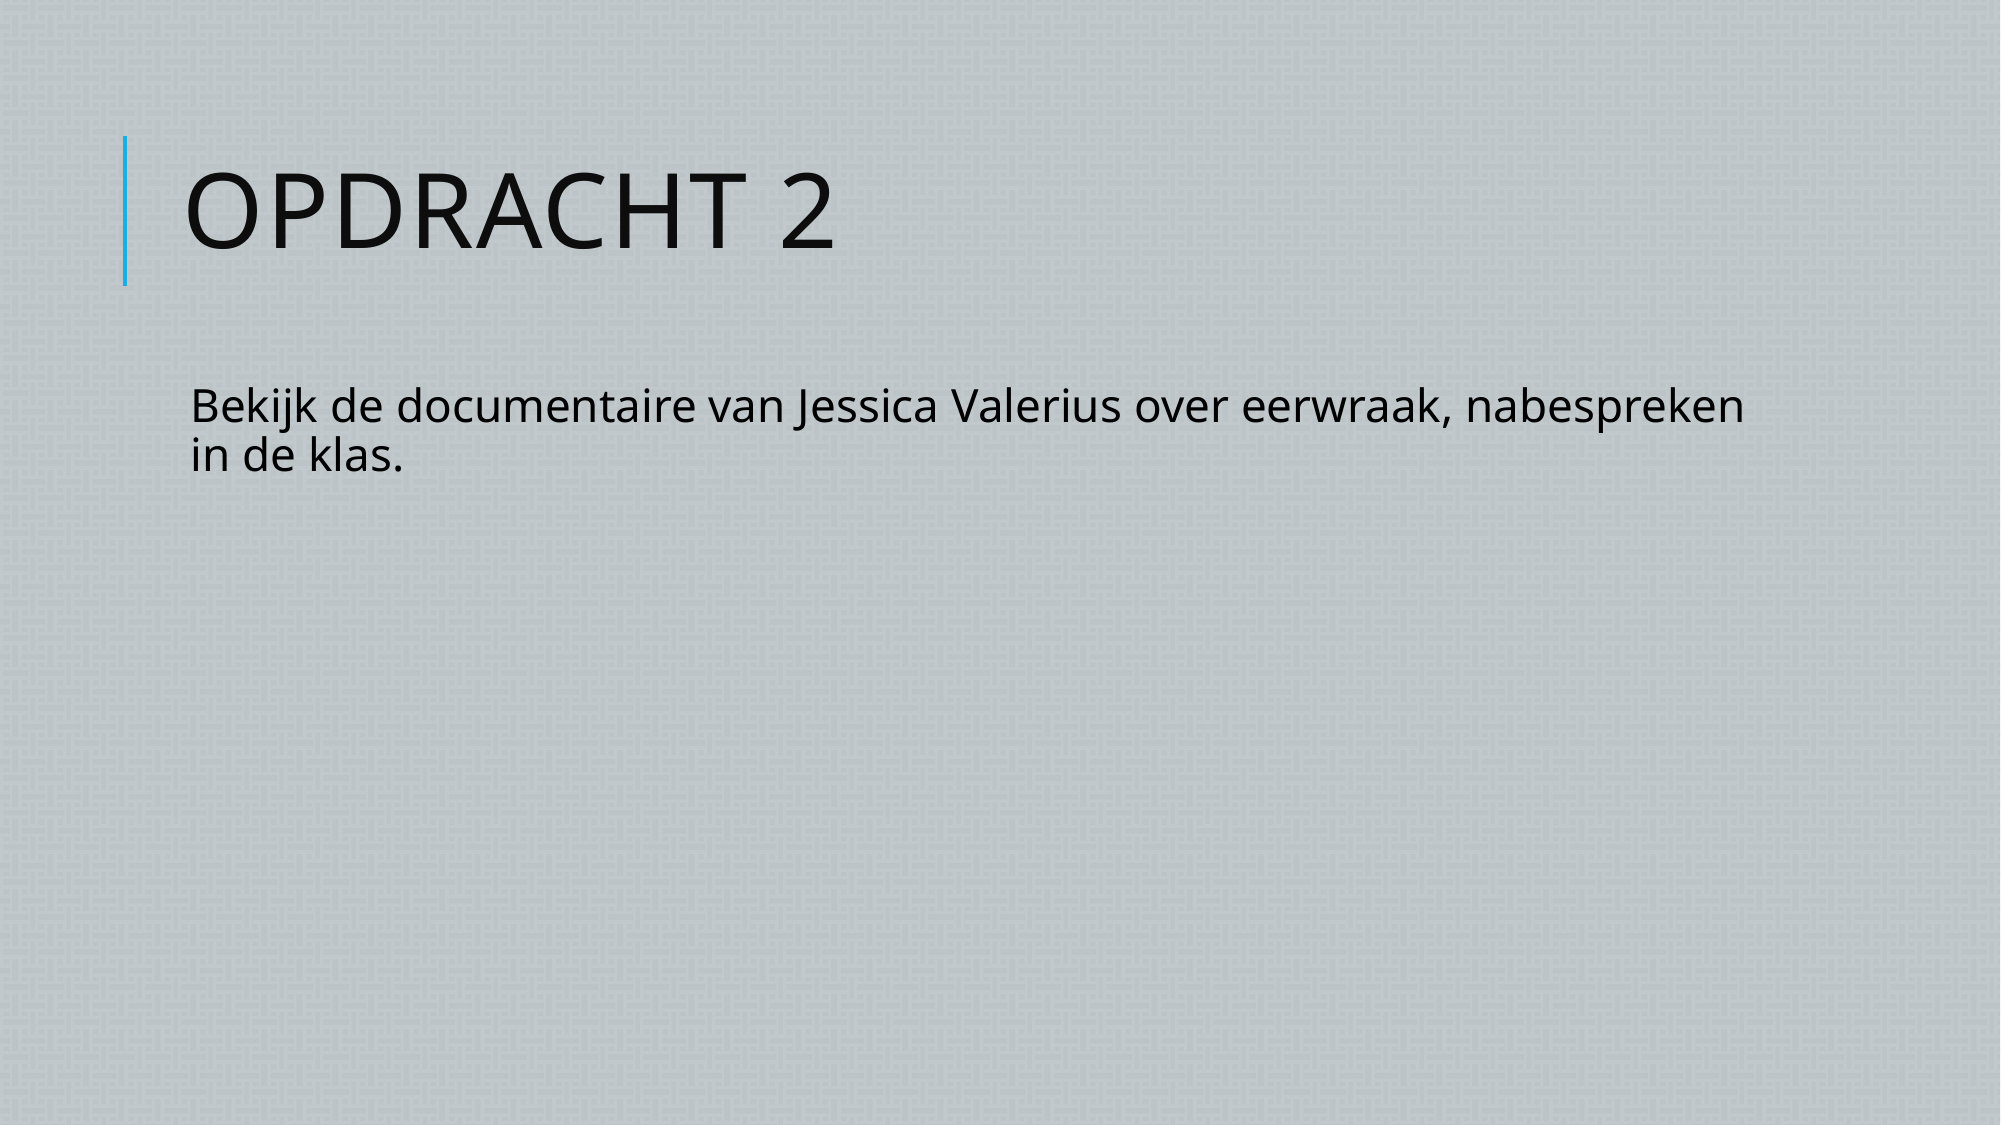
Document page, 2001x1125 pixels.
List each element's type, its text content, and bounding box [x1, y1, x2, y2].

title Opdracht 2 [168, 96, 1763, 342]
list Bekijk de documentaire van Jessica Valerius over eerwraak, nabespreken in de klas. [168, 375, 1763, 541]
